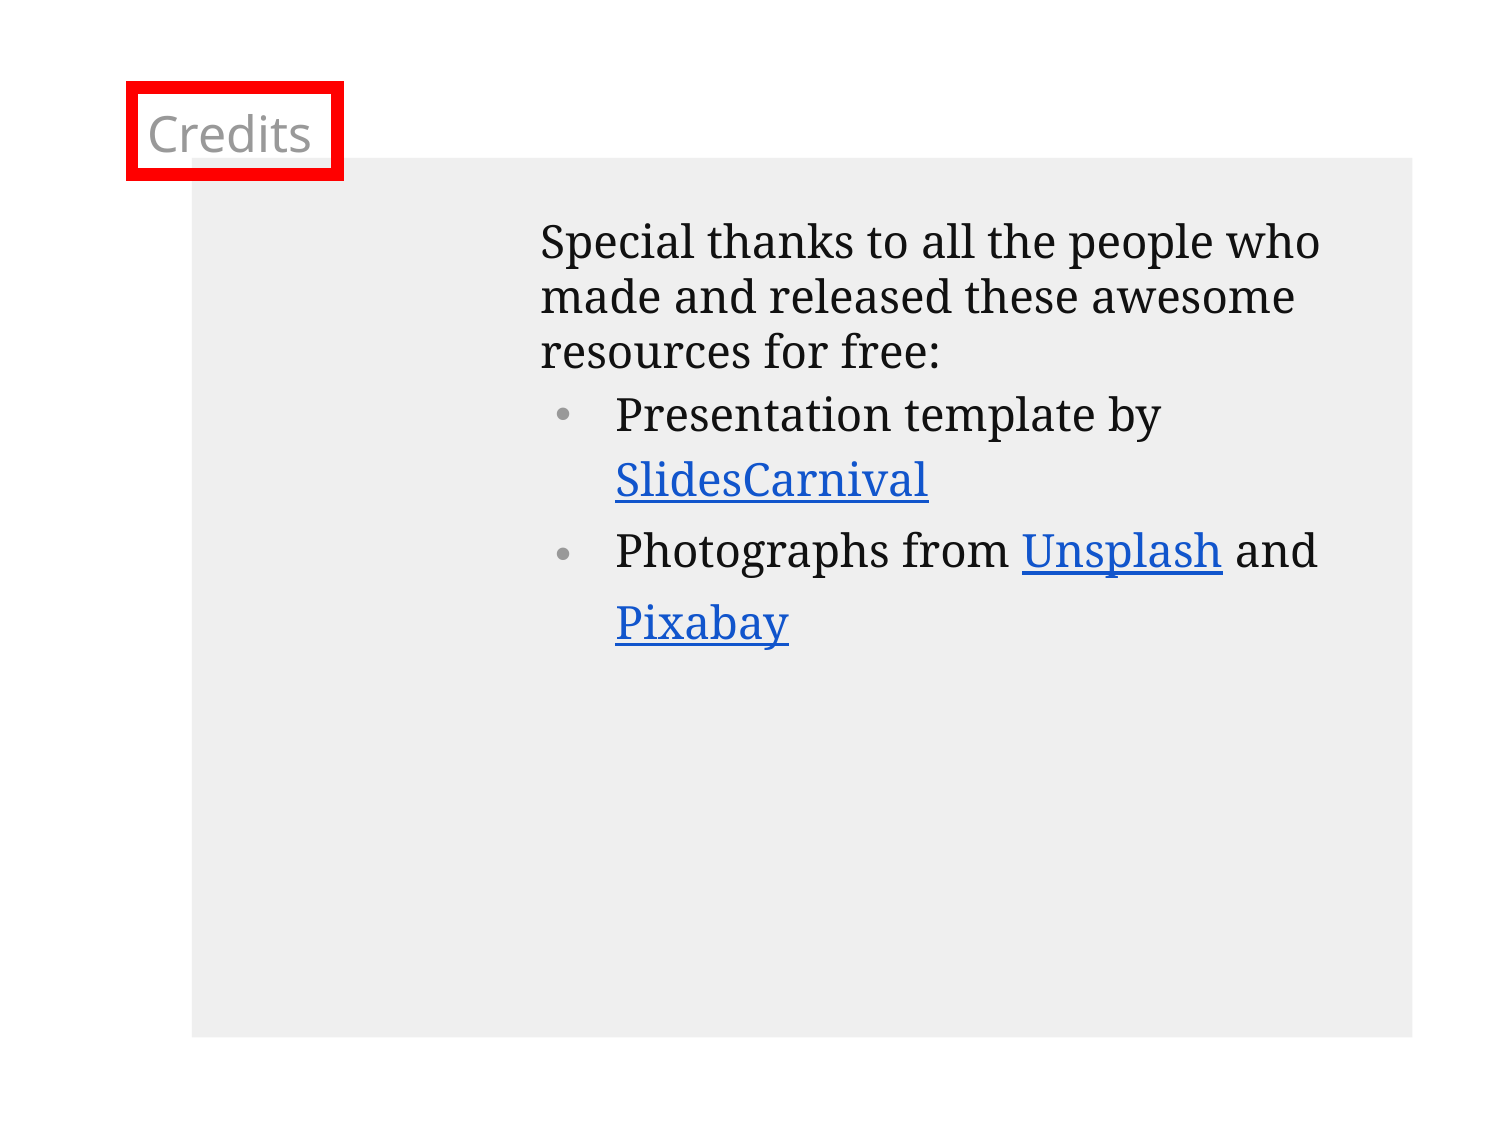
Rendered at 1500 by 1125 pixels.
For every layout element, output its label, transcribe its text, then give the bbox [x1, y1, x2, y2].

title Credits [126, 81, 344, 181]
list Special thanks to all the people who made and released these awesome resources for free: Presentation template by SlidesCarnival Photographs from Unsplash and Pixabay [525, 197, 1376, 1002]
